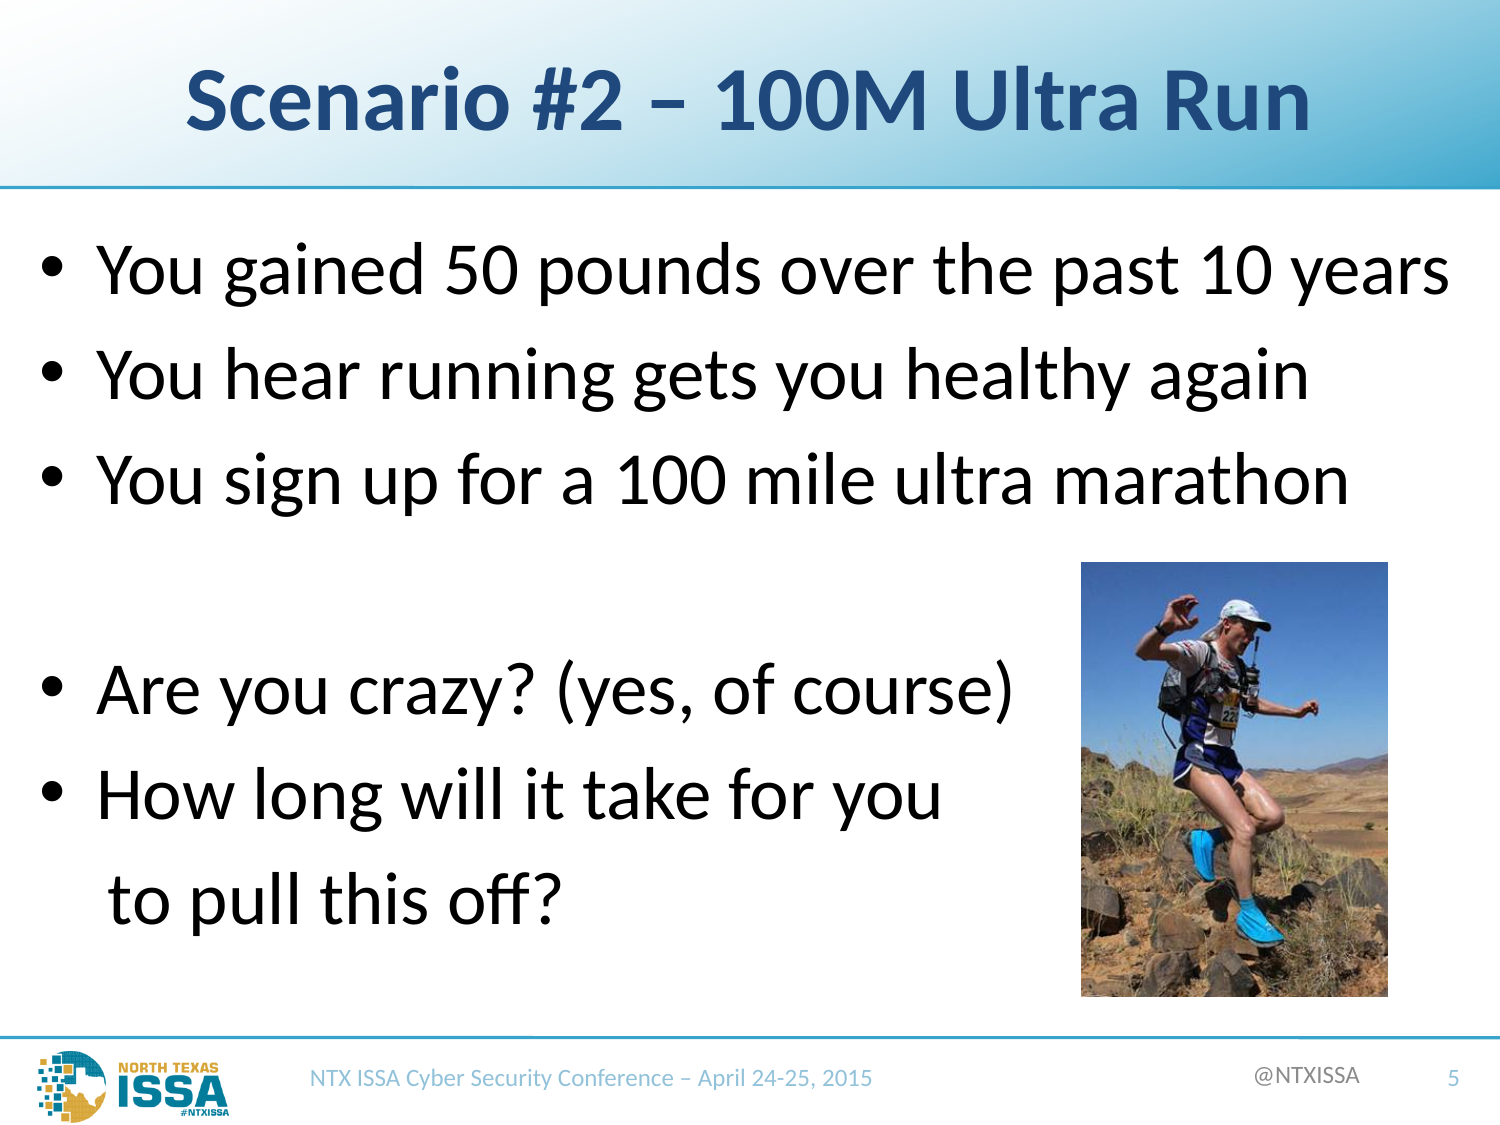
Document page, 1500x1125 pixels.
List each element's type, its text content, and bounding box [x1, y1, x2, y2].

picture [1080, 562, 1388, 998]
footer NTX ISSA Cyber Security Conference – April 24-25, 2015 [294, 1050, 1208, 1103]
title Scenario #2 – 100M Ultra Run [24, 24, 1475, 163]
slide_number 5 [1387, 1050, 1475, 1103]
list You gained 50 pounds over the past 10 years You hear running gets you healthy again You sign up for a 100 mile ultra marathon Are you crazy? (yes, of course) How long will it take for you to pull this off? [24, 212, 1475, 1025]
picture [24, 1045, 234, 1125]
